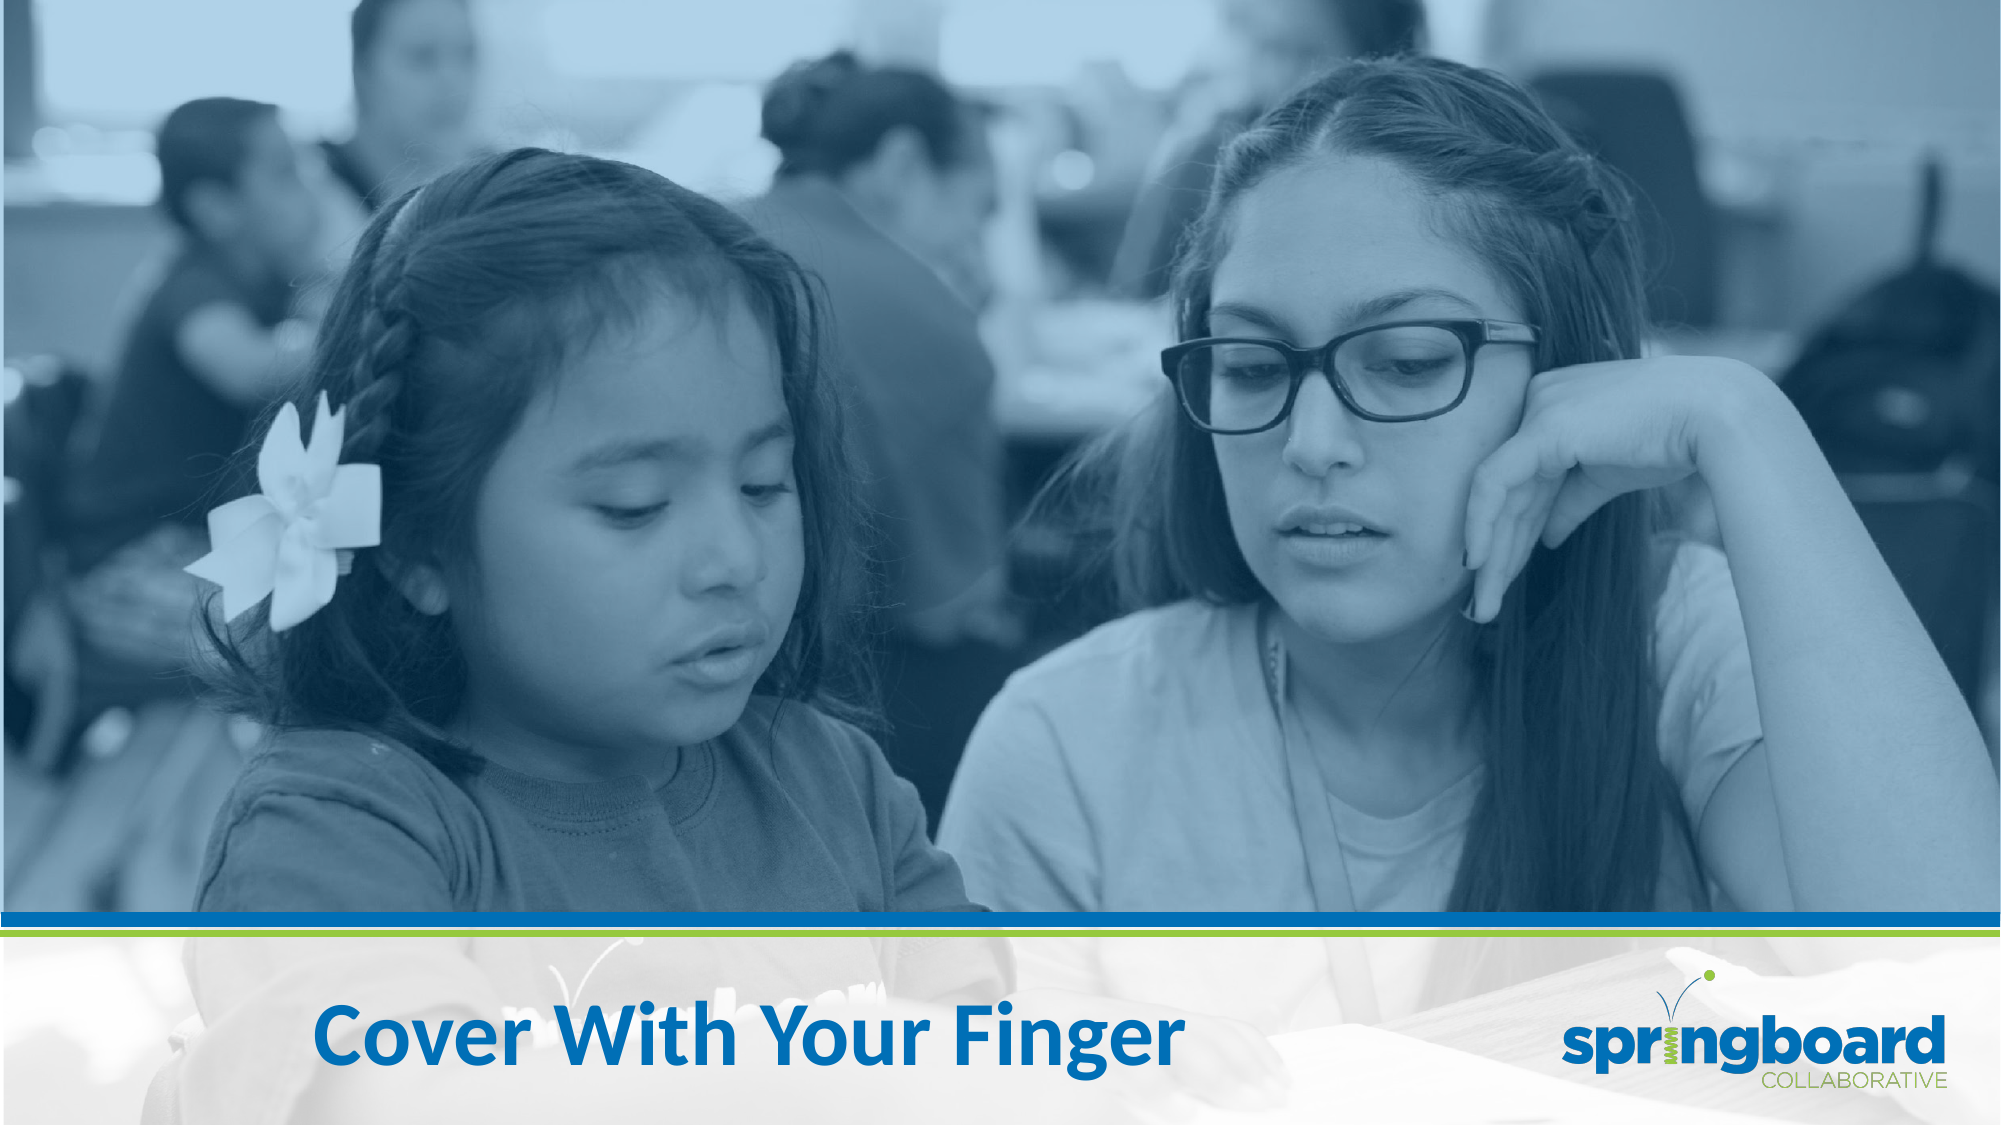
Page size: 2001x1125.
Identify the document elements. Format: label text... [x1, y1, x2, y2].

picture [1562, 970, 1947, 1088]
title Cover With Your Finger [0, 983, 1502, 1076]
picture [3, 0, 2001, 912]
